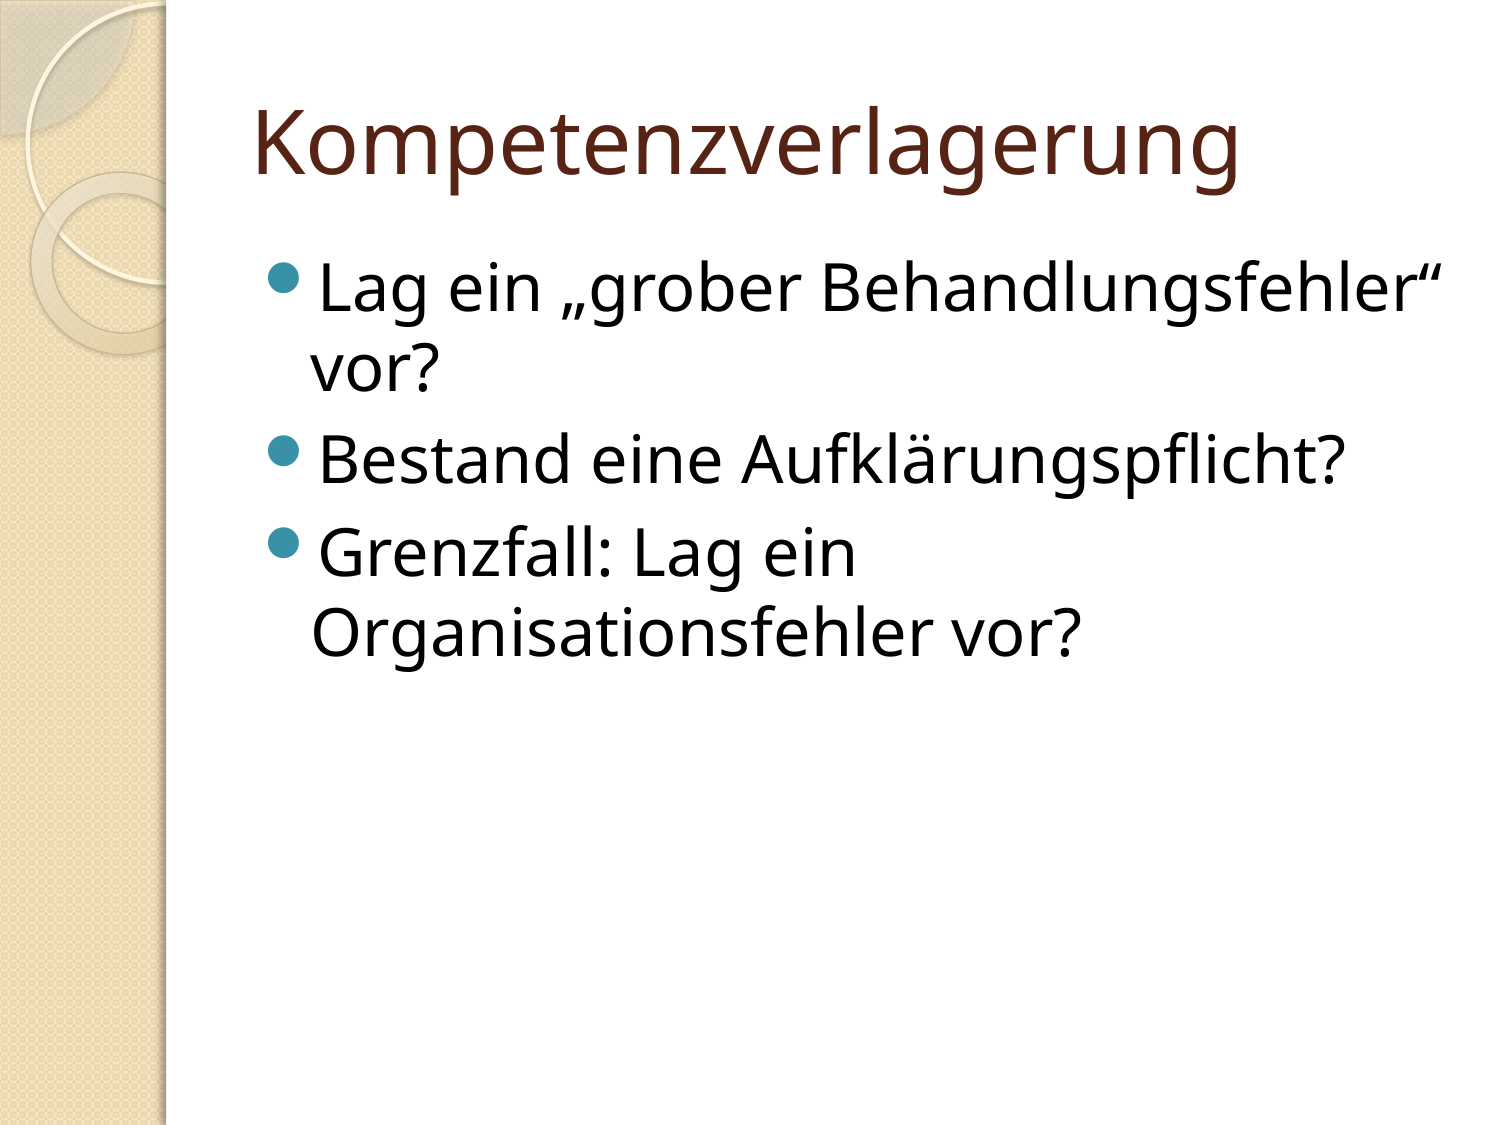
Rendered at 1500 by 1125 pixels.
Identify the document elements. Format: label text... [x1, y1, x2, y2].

list Lag ein „grober Behandlungsfehler“ vor? Bestand eine Aufklärungspflicht? Grenzfall: Lag ein Organisationsfehler vor? [235, 237, 1466, 1025]
title Kompetenzverlagerung [235, 45, 1466, 233]
